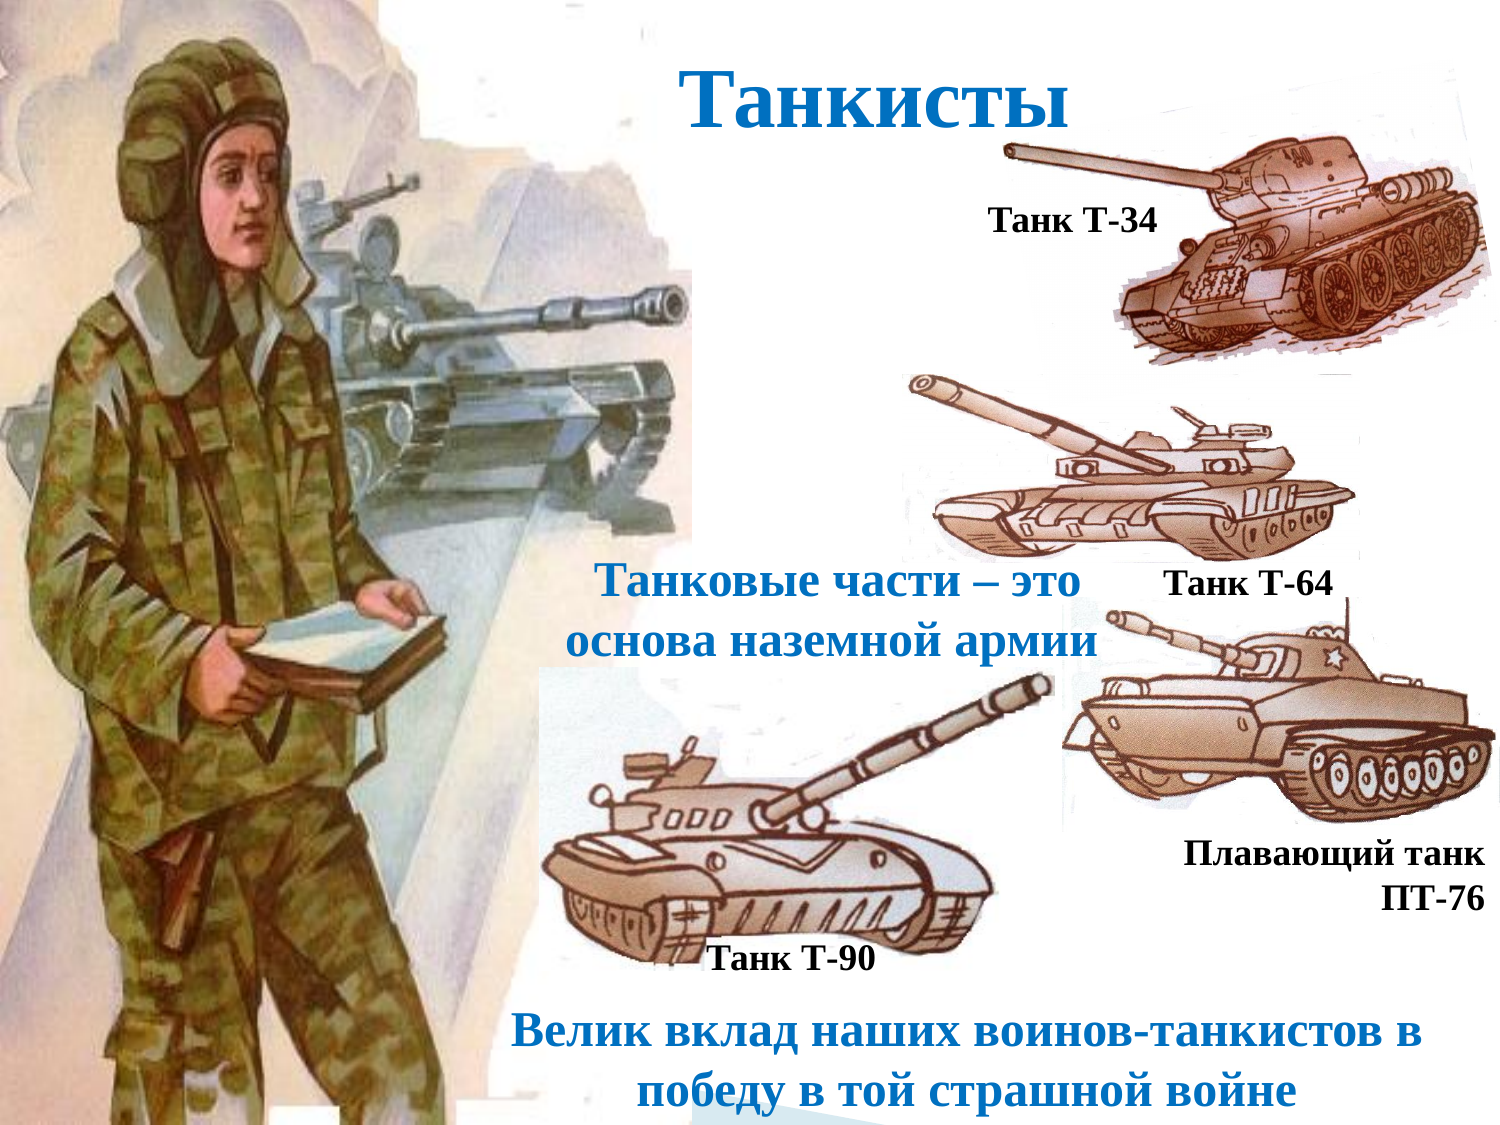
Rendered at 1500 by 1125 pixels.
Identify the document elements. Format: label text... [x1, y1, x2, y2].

picture [0, 0, 1055, 1125]
title Танкисты [692, 0, 1421, 188]
text_box Танк Т-34 [972, 187, 1016, 248]
text_box Велик вклад наших воинов-танкистов в победу в той страшной войне [697, 988, 1500, 1124]
picture [902, 59, 1500, 563]
text_box Танк Т-64 [1148, 572, 1360, 597]
text_box Плавающий танк ПТ-76 [1113, 844, 1500, 925]
text_box Танковые части – это основа наземной армии [697, 538, 1137, 667]
picture [1062, 597, 1500, 833]
